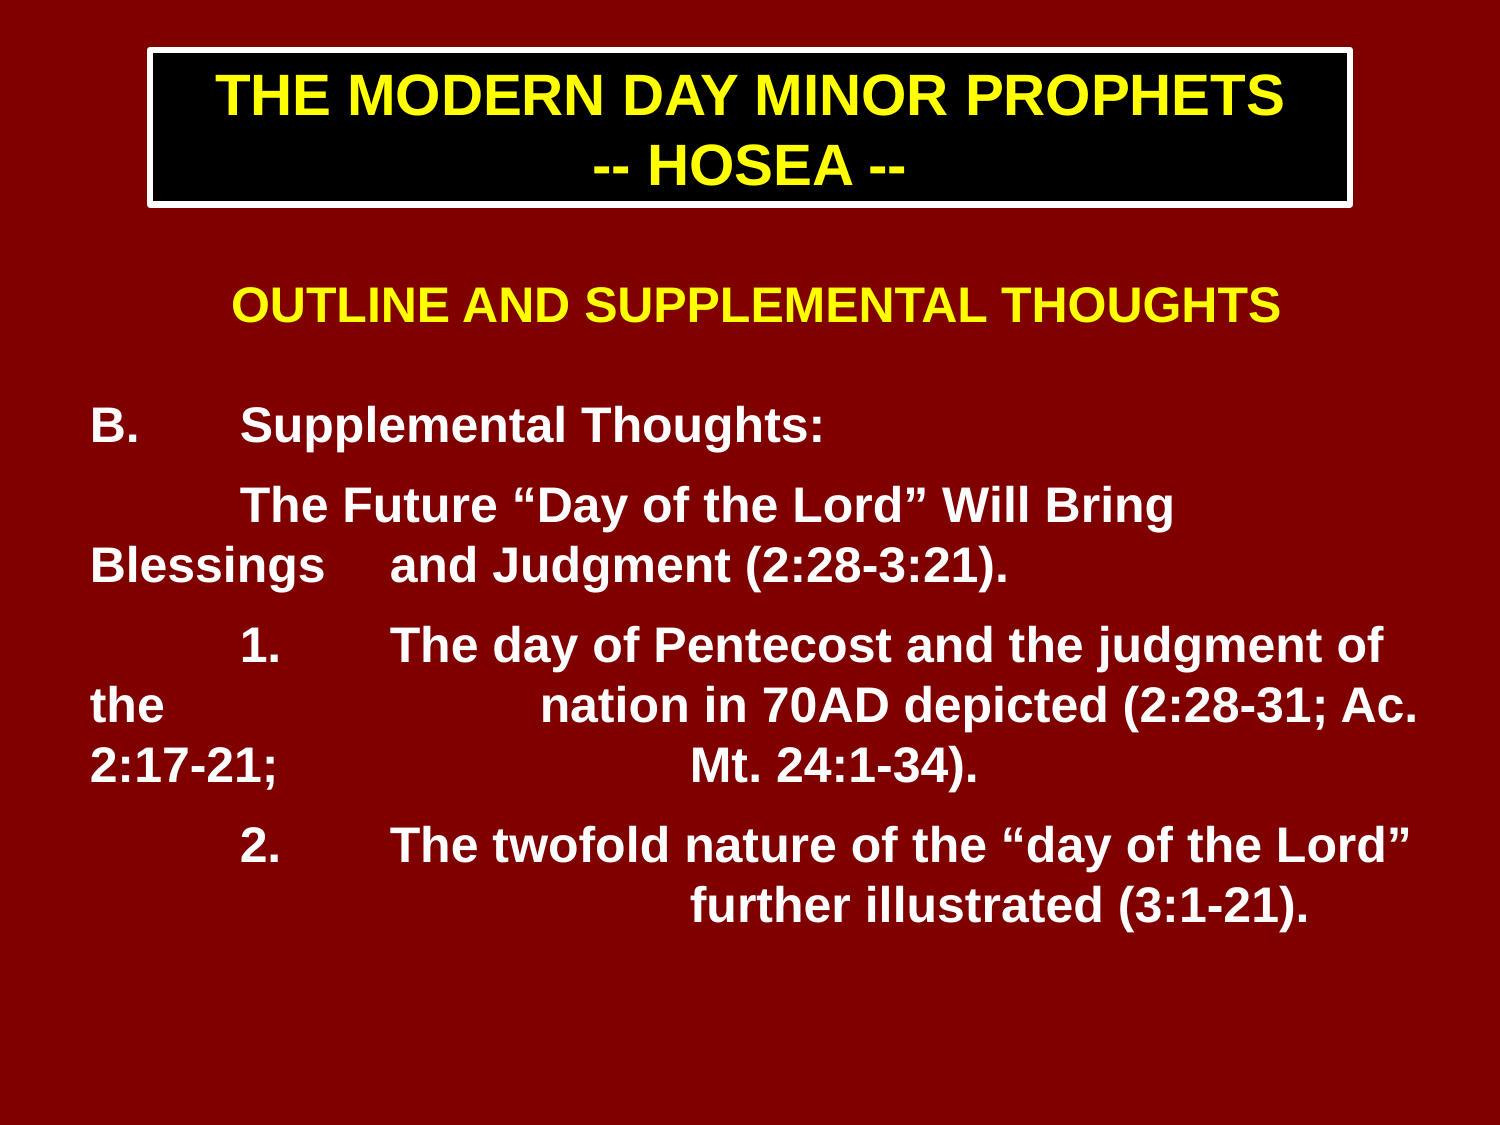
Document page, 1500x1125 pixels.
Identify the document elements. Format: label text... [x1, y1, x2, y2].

text_box THE MODERN DAY MINOR PROPHETS -- HOSEA -- [149, 49, 1350, 205]
text_box OUTLINE AND SUPPLEMENTAL THOUGHTS B. Supplemental Thoughts: The Future “Day of the Lord” Will Bring Blessings and Judgment (2:28-3:21). 1. The day of Pentecost and the judgment of the nation in 70ad depicted (2:28-31; Ac. 2:17-21; Mt. 24:1-34). 2. The twofold nature of the “day of the Lord” further illustrated (3:1-21). [74, 265, 1438, 941]
